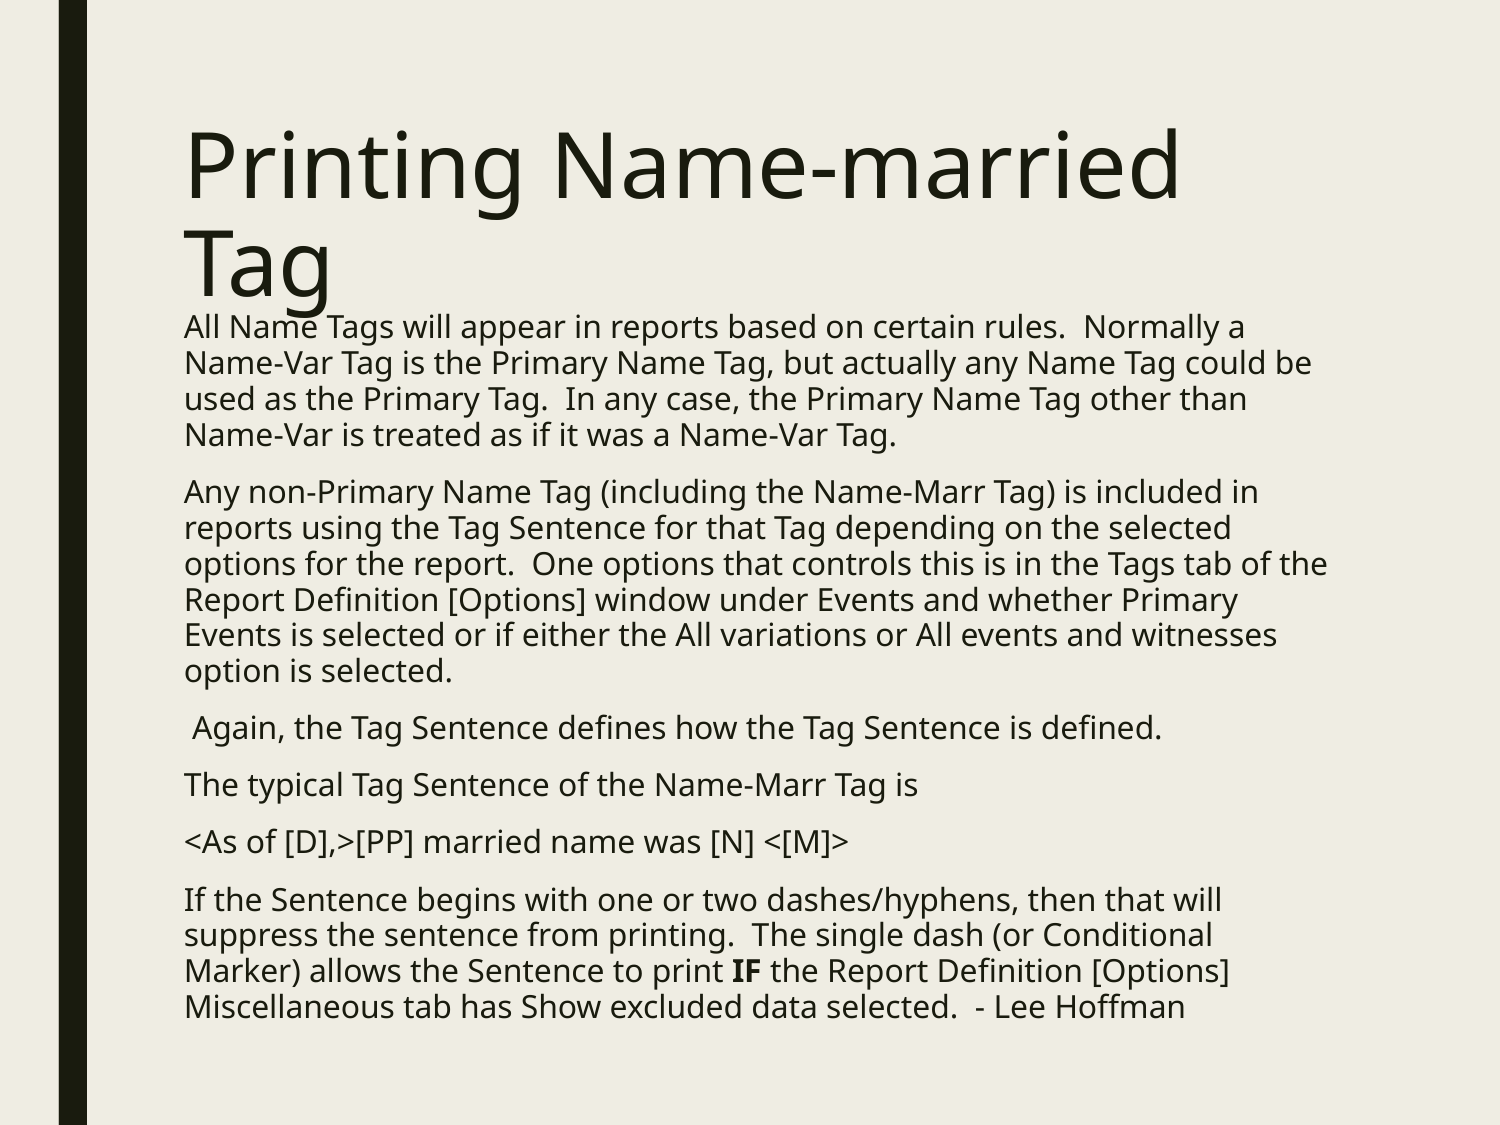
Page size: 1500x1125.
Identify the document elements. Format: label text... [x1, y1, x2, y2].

title Printing Name-married Tag [168, 112, 1351, 302]
list All Name Tags will appear in reports based on certain rules. Normally a Name-Var Tag is the Primary Name Tag, but actually any Name Tag could be used as the Primary Tag. In any case, the Primary Name Tag other than Name-Var is treated as if it was a Name-Var Tag. Any non-Primary Name Tag (including the Name-Marr Tag) is included in reports using the Tag Sentence for that Tag depending on the selected options for the report. One options that controls this is in the Tags tab of the Report Definition [Options] window under Events and whether Primary Events is selected or if either the All variations or All events and witnesses option is selected. Again, the Tag Sentence defines how the Tag Sentence is defined. The typical Tag Sentence of the Name-Marr Tag is <As of [D],>[PP] married name was [N] <[M]> If the Sentence begins with one or two dashes/hyphens, then that will suppress the sentence from printing. The single dash (or Conditional Marker) allows the Sentence to print IF the Report Definition [Options] Miscellaneous tab has Show excluded data selected. - Lee Hoffman [168, 302, 1351, 1047]
